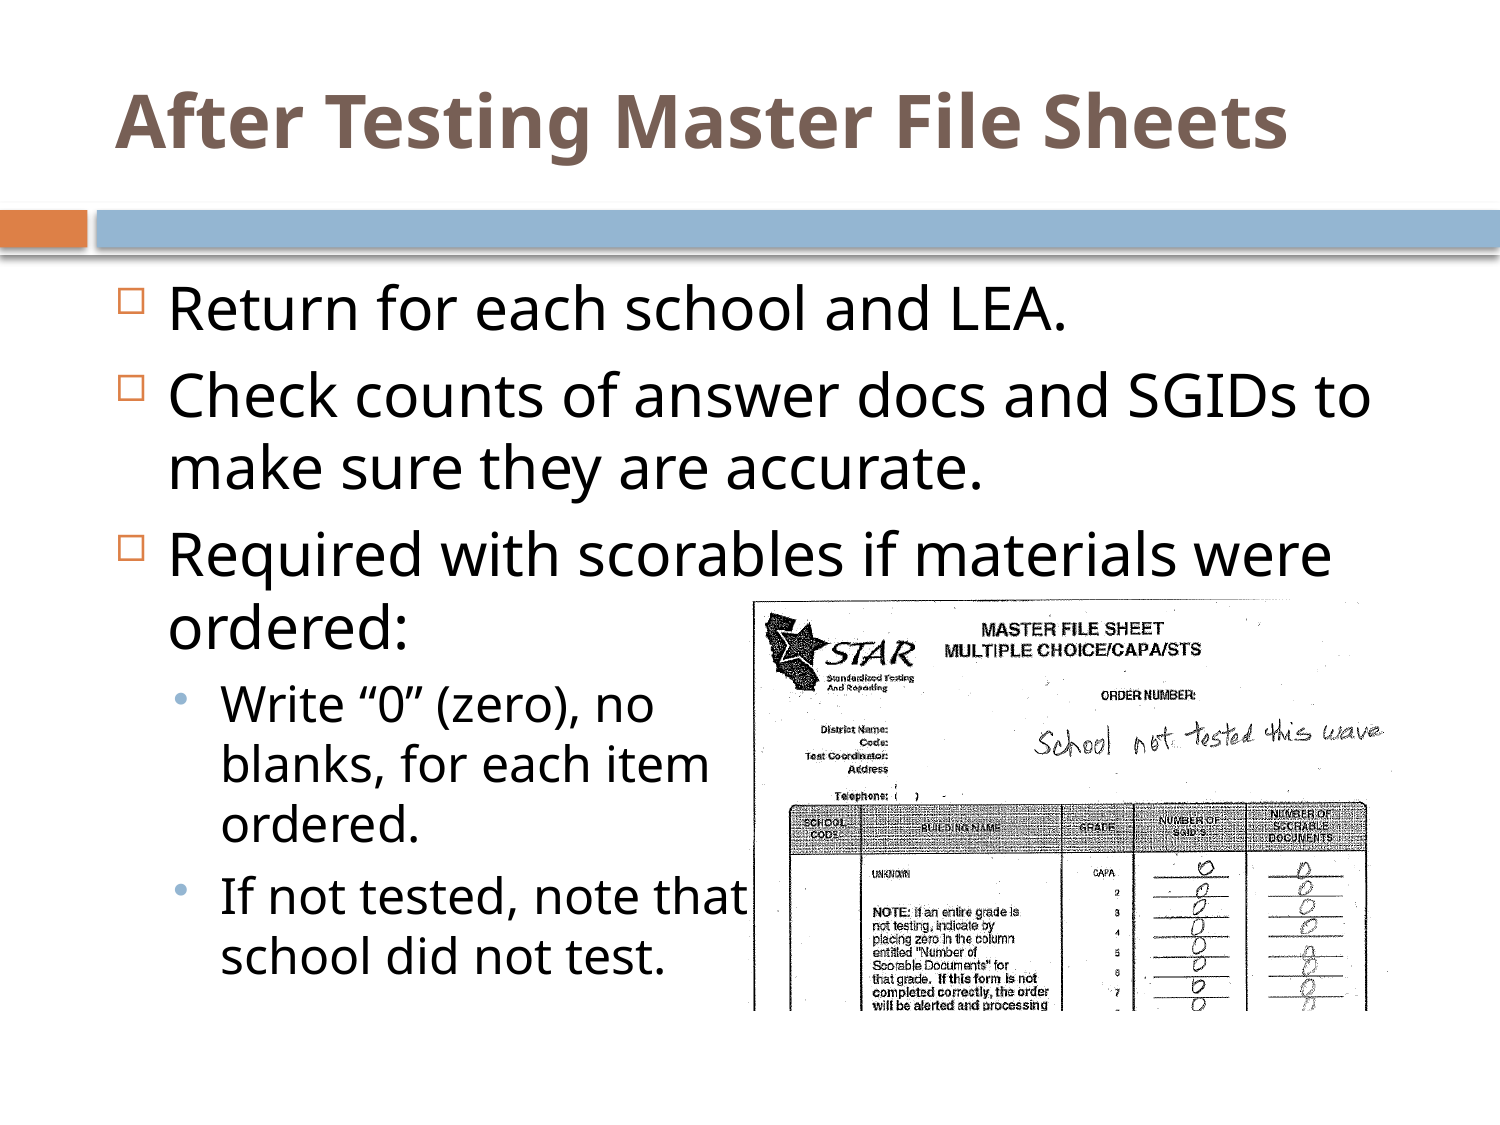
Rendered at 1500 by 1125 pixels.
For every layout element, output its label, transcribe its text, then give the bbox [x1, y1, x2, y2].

title After Testing Master File Sheets [100, 37, 1438, 200]
picture [748, 599, 1393, 1011]
list Return for each school and LEA. Check counts of answer docs and SGIDs to make sure they are accurate. Required with scorables if materials were ordered: Write “0” (zero), no blanks, for each item ordered. If not tested, note that school did not test. [100, 262, 1438, 1050]
